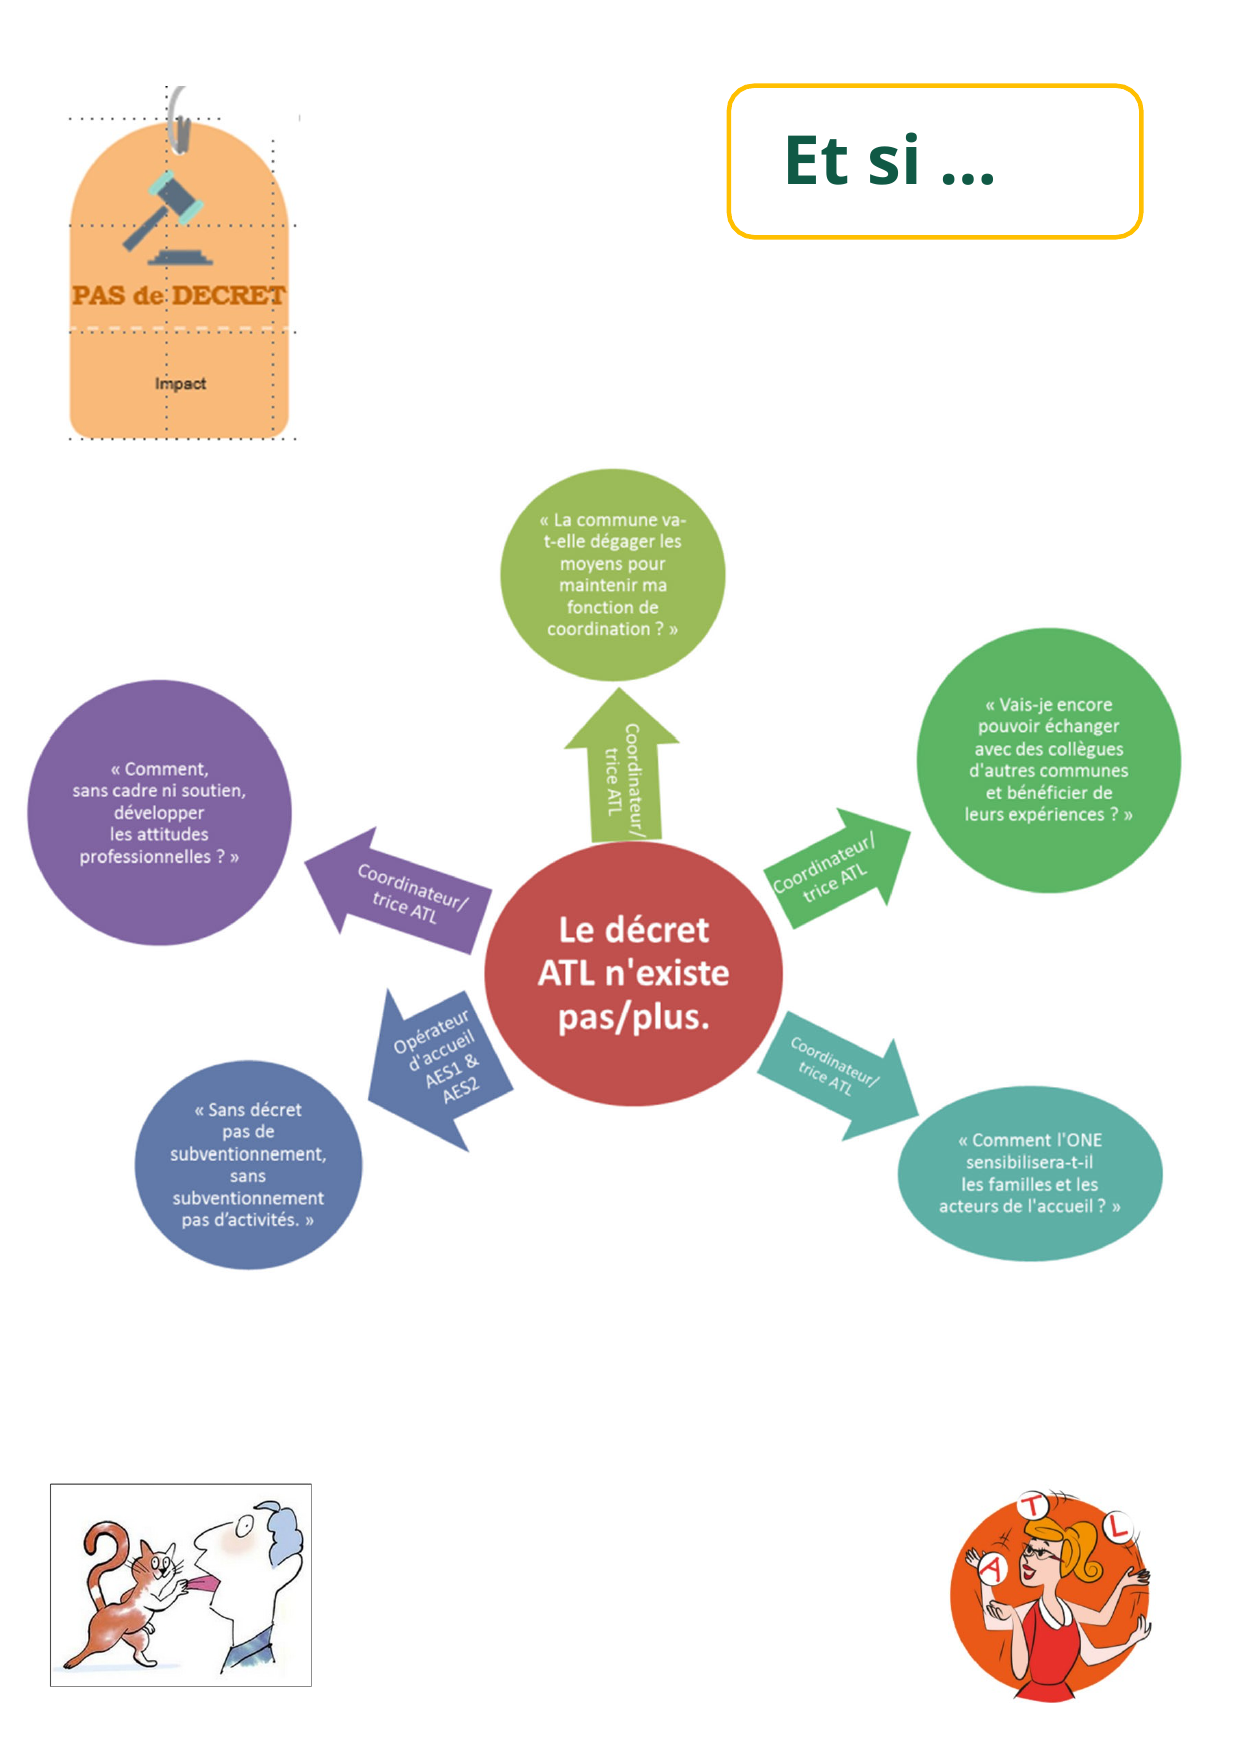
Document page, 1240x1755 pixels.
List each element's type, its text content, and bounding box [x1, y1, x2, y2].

picture [12, 461, 1227, 1293]
picture [49, 1483, 312, 1688]
picture [66, 85, 302, 441]
text_box [1095, 85, 1142, 238]
title Et si … [242, 50, 1095, 410]
picture [947, 1484, 1156, 1703]
